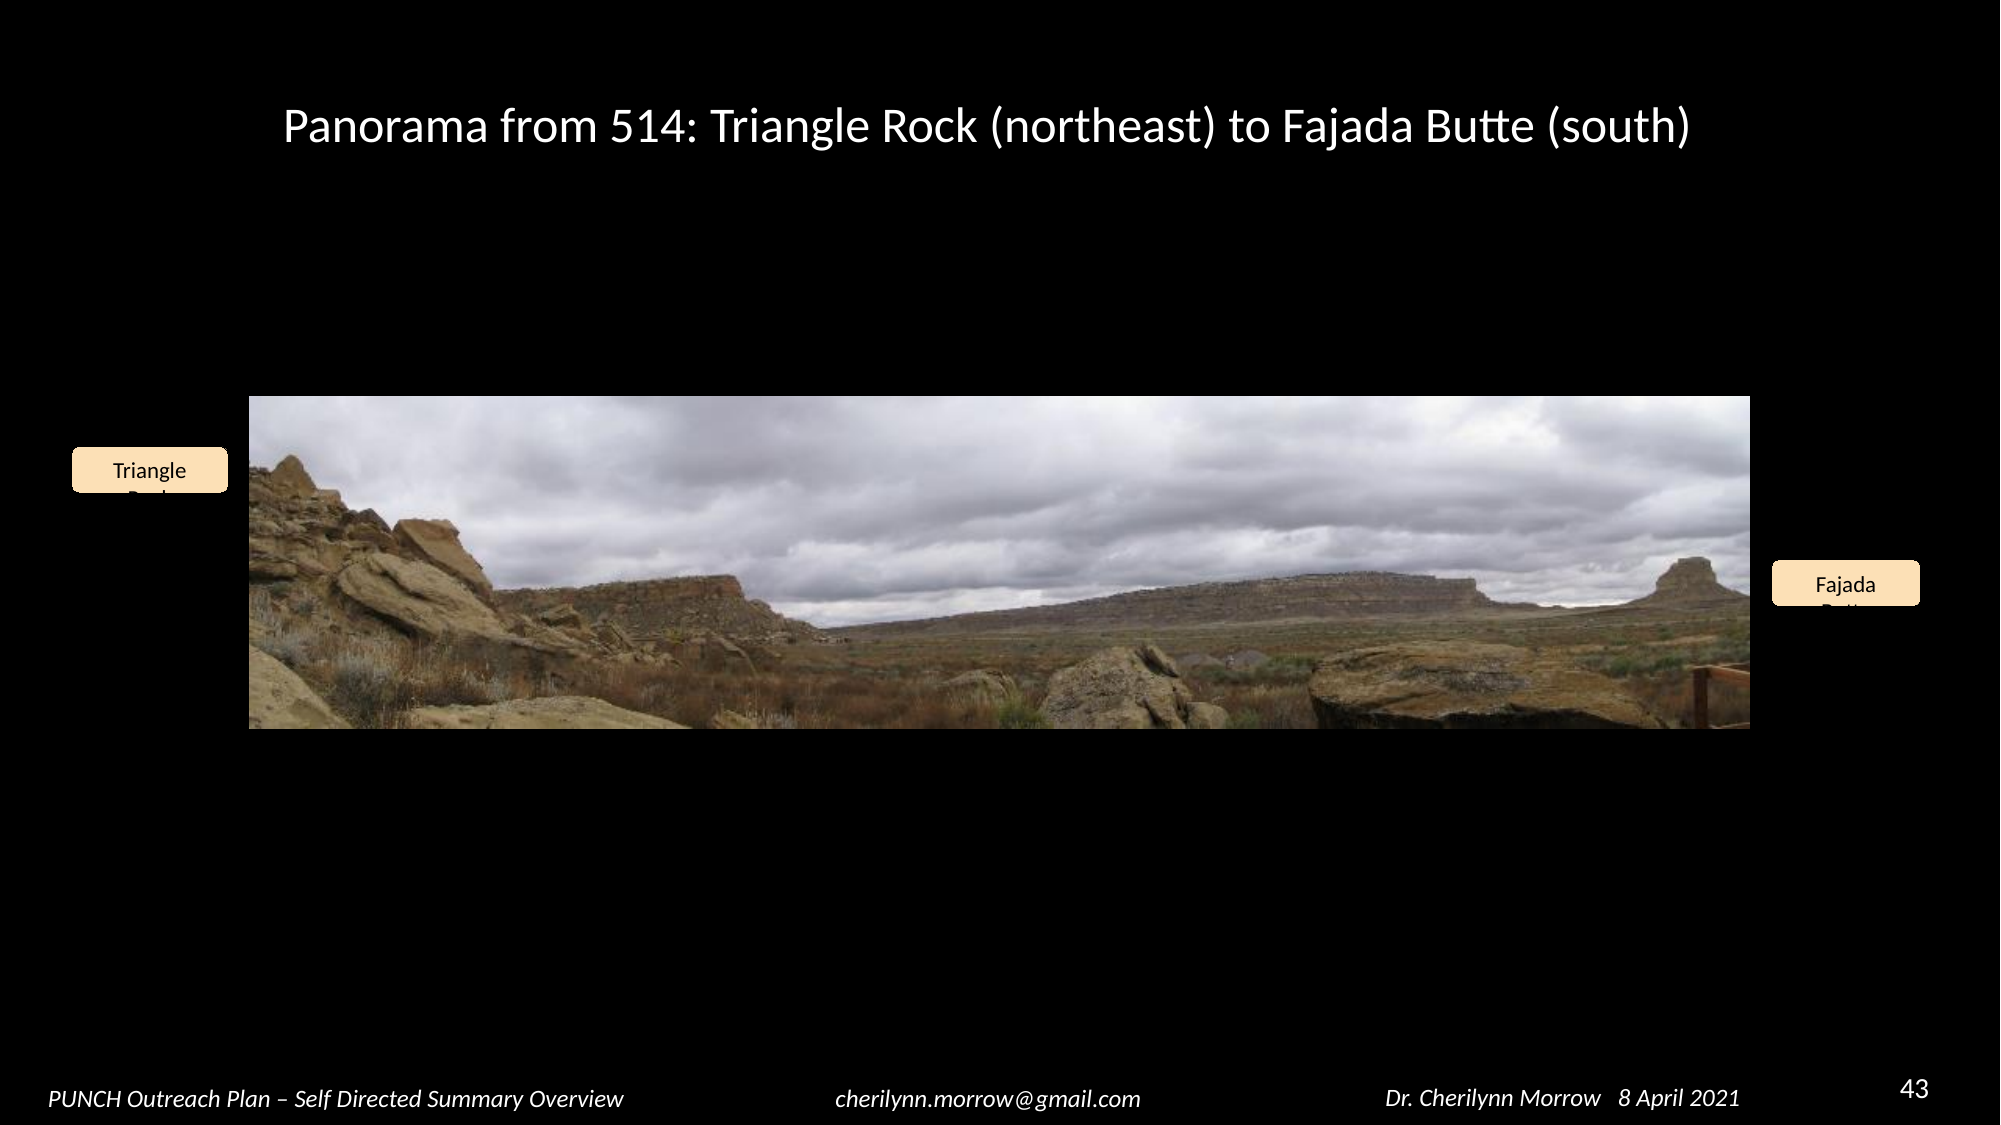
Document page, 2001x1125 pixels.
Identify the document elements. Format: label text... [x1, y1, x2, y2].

text_box PUNCH Outreach Plan – Self Directed Summary Overview [40, 1075, 654, 1121]
text_box Triangle Rock [71, 446, 229, 494]
title INTRO SLIDE [150, 349, 1850, 591]
text_box 43 [1870, 1062, 1945, 1108]
picture [249, 395, 1751, 729]
text_box Panorama from 514: Triangle Rock (northeast) to Fajada Butte (south) [13, 85, 1962, 160]
text_box Fajada Butte [1771, 559, 1921, 607]
text_box Dr. Cherilynn Morrow 8 April 2021 [1324, 1073, 1802, 1119]
text_box cherilynn.morrow@gmail.com [727, 1075, 1250, 1121]
